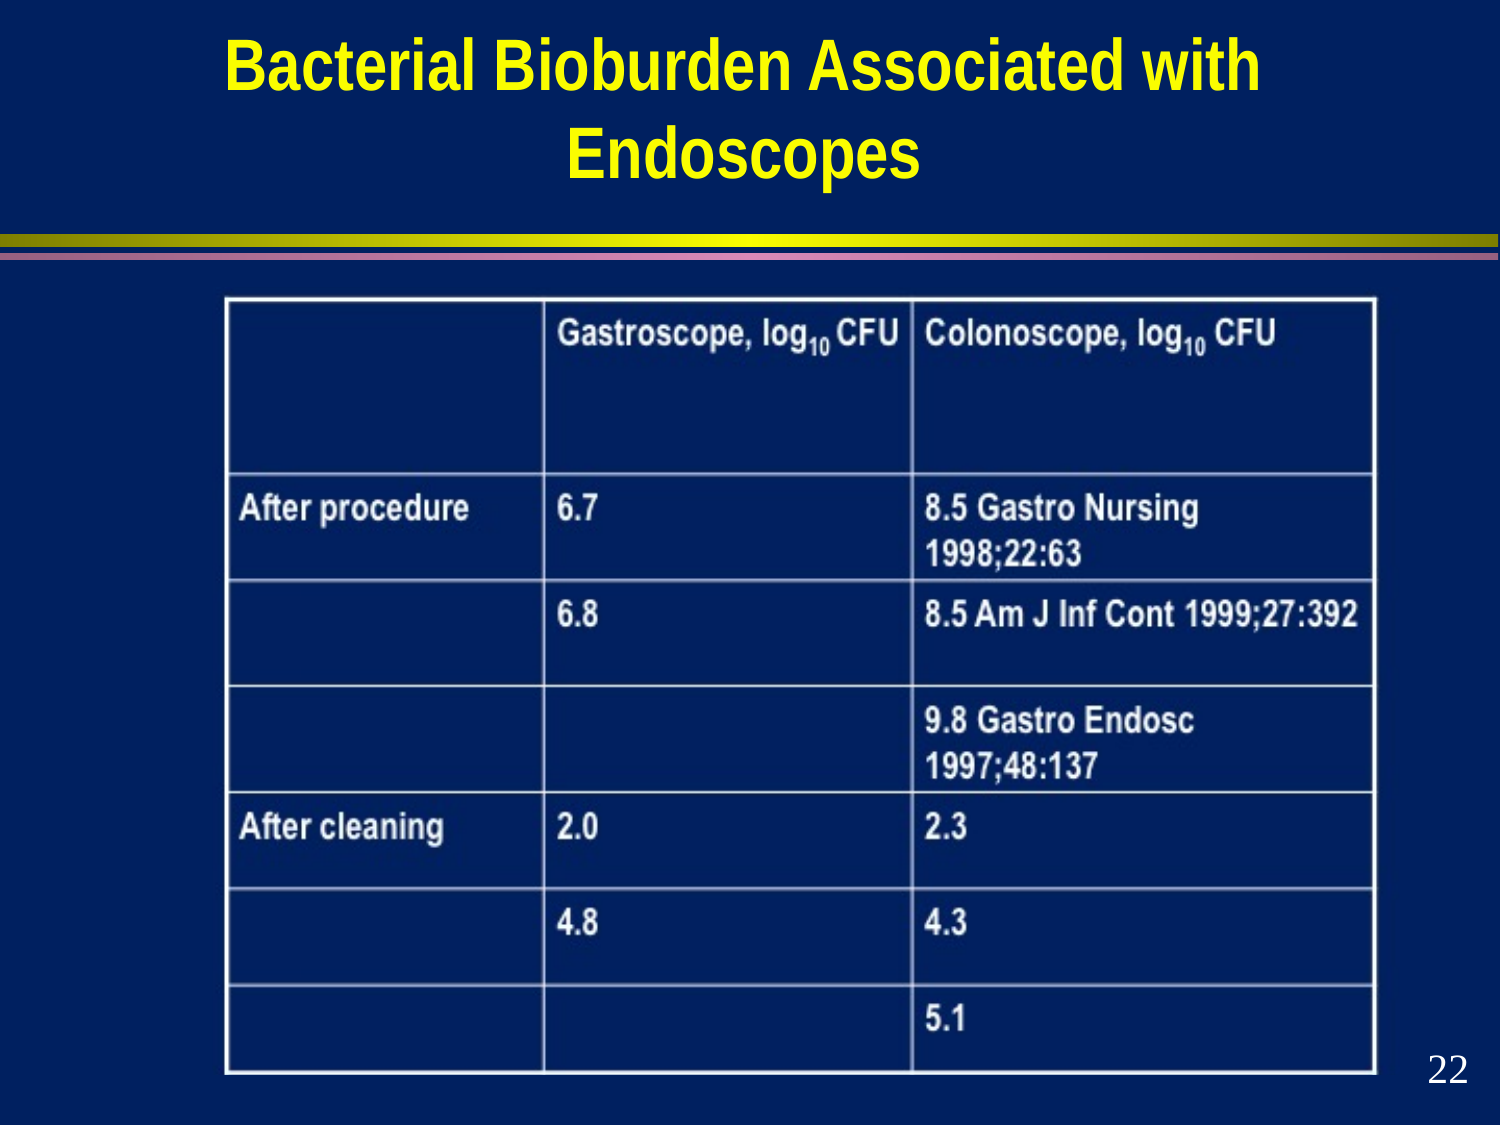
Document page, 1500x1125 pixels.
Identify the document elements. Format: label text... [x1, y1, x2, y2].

picture [212, 287, 1401, 1076]
text_box 22 [1412, 1034, 1485, 1100]
title Bacterial Bioburden Associated with Endoscopes [66, 12, 1423, 200]
